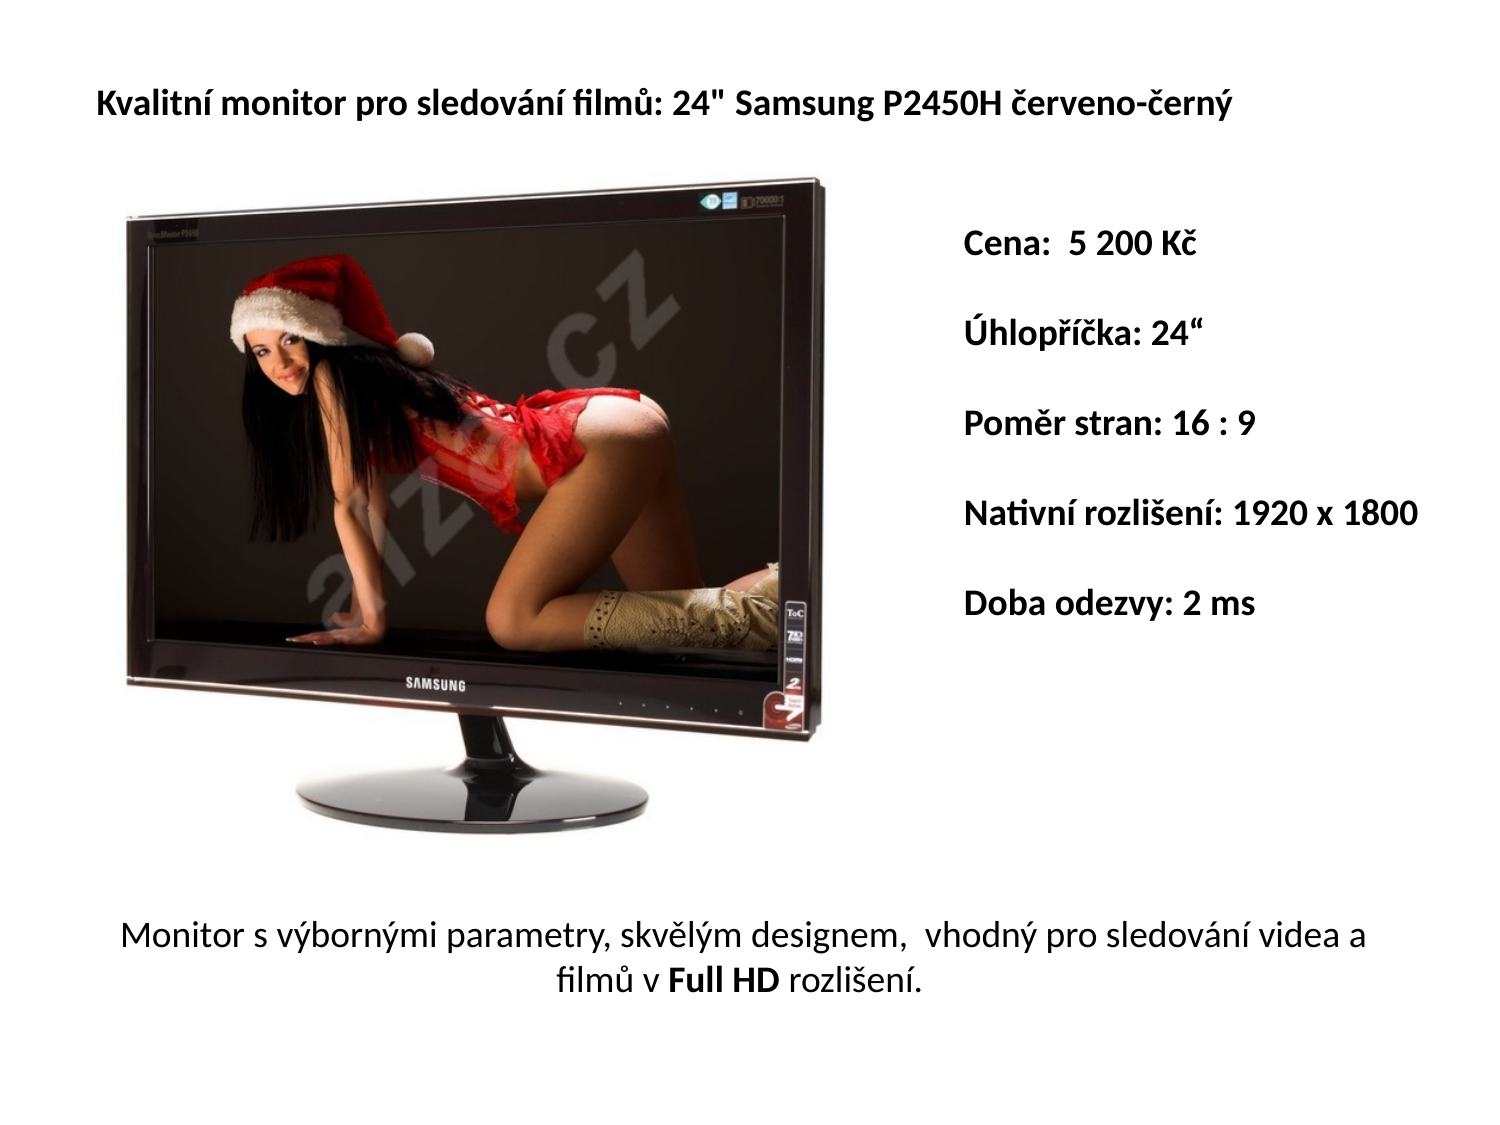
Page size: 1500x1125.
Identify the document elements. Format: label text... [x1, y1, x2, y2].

text_box Monitor s výbornými parametry, skvělým designem, vhodný pro sledování videa a filmů v Full HD rozlišení. [82, 902, 1407, 1008]
text_box Cena: 5 200 Kč Úhlopříčka: 24“ Poměr stran: 16 : 9 Nativní rozlišení: 1920 x 1800 Doba odezvy: 2 ms [949, 210, 1442, 721]
picture [116, 152, 833, 868]
text_box Kvalitní monitor pro sledování filmů: 24" Samsung P2450H červeno-černý [81, 70, 1313, 130]
